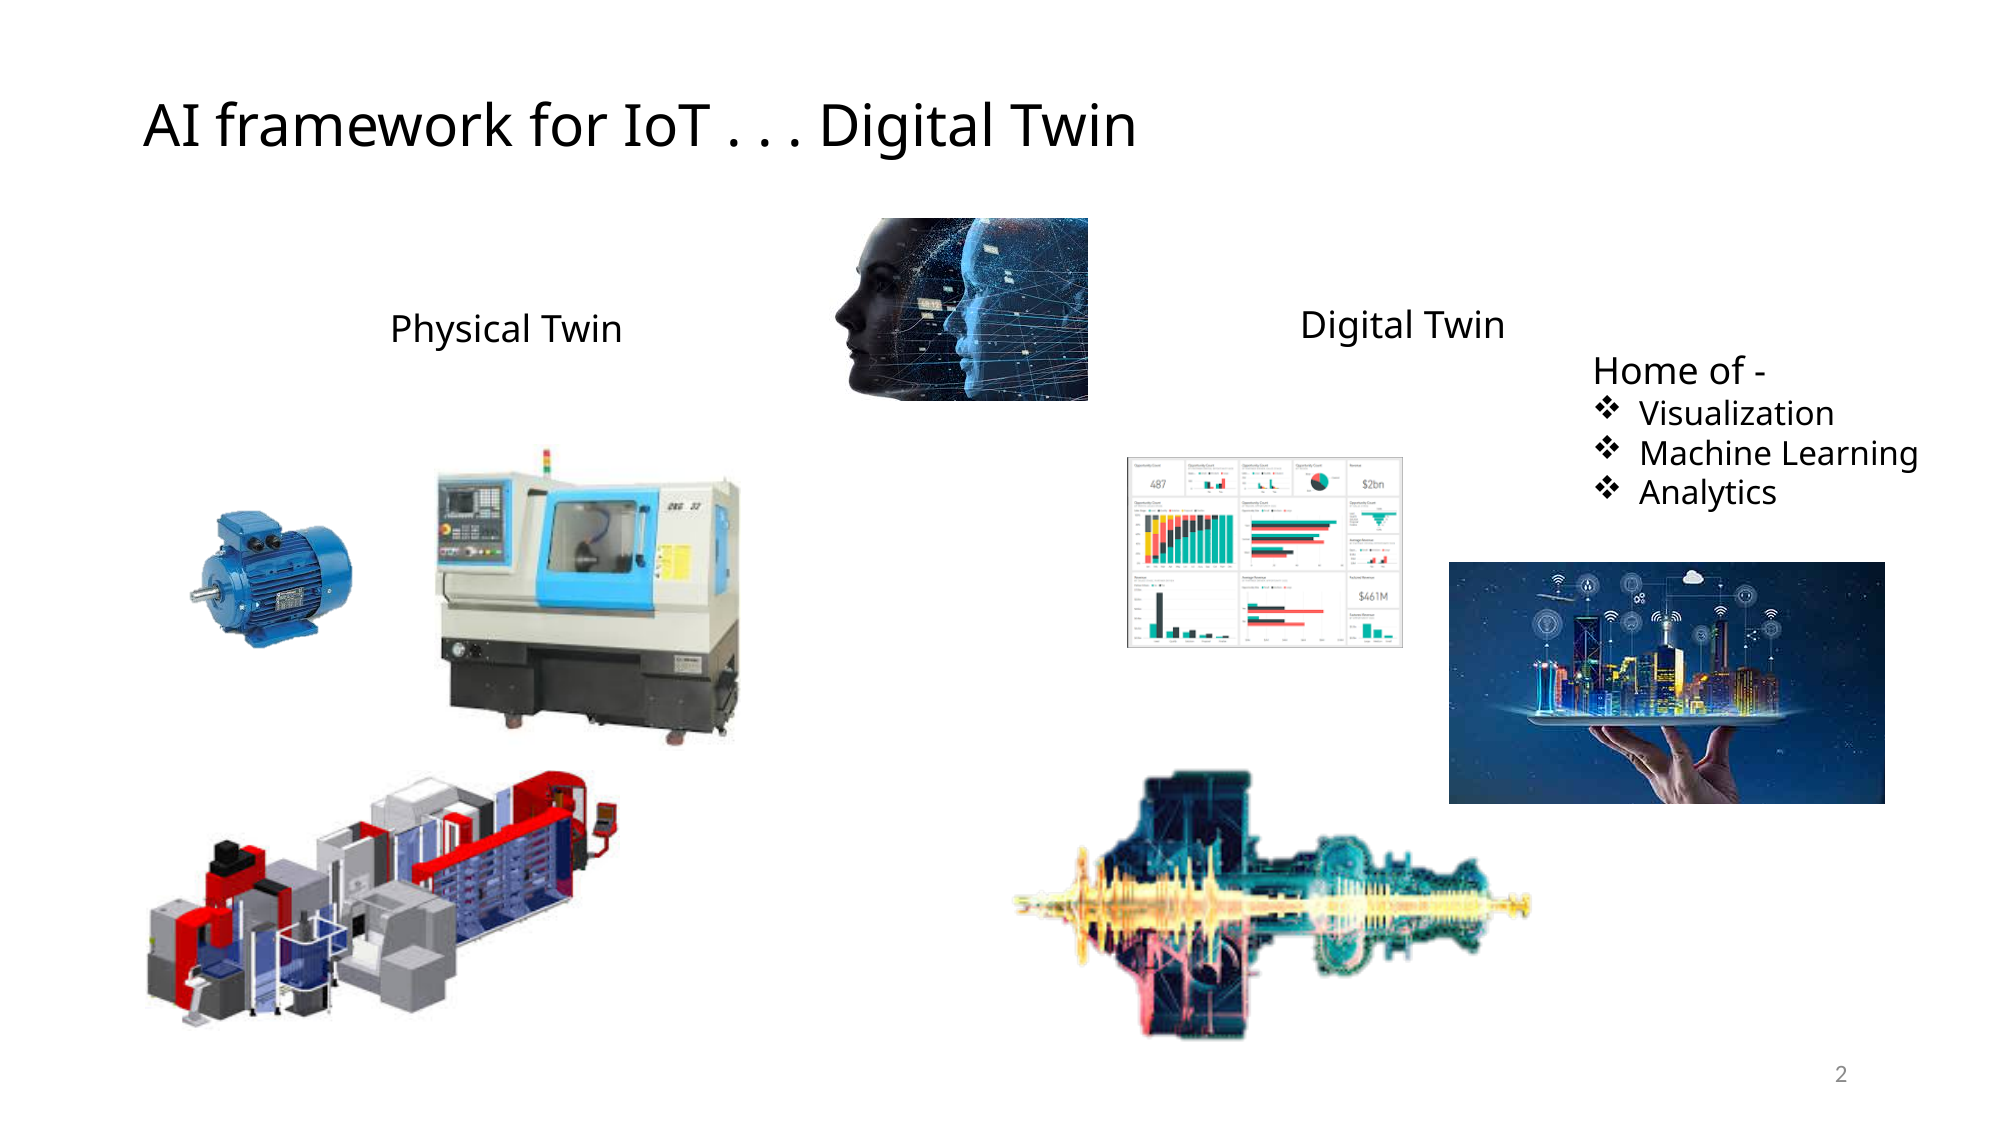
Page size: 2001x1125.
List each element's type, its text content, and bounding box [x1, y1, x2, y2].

picture [144, 494, 401, 665]
text_box Home of - Visualization Machine Learning Analytics [1577, 339, 1935, 519]
picture [434, 444, 741, 751]
picture [145, 770, 620, 1031]
text_box Physical Twin [375, 297, 639, 358]
text_box Digital Twin [1285, 293, 1522, 354]
picture [813, 218, 1088, 401]
picture [950, 562, 1885, 1107]
text_box AI framework for IoT . . . Digital Twin [128, 80, 1154, 166]
slide_number 2 [1622, 1042, 1863, 1103]
picture [1127, 457, 1403, 648]
